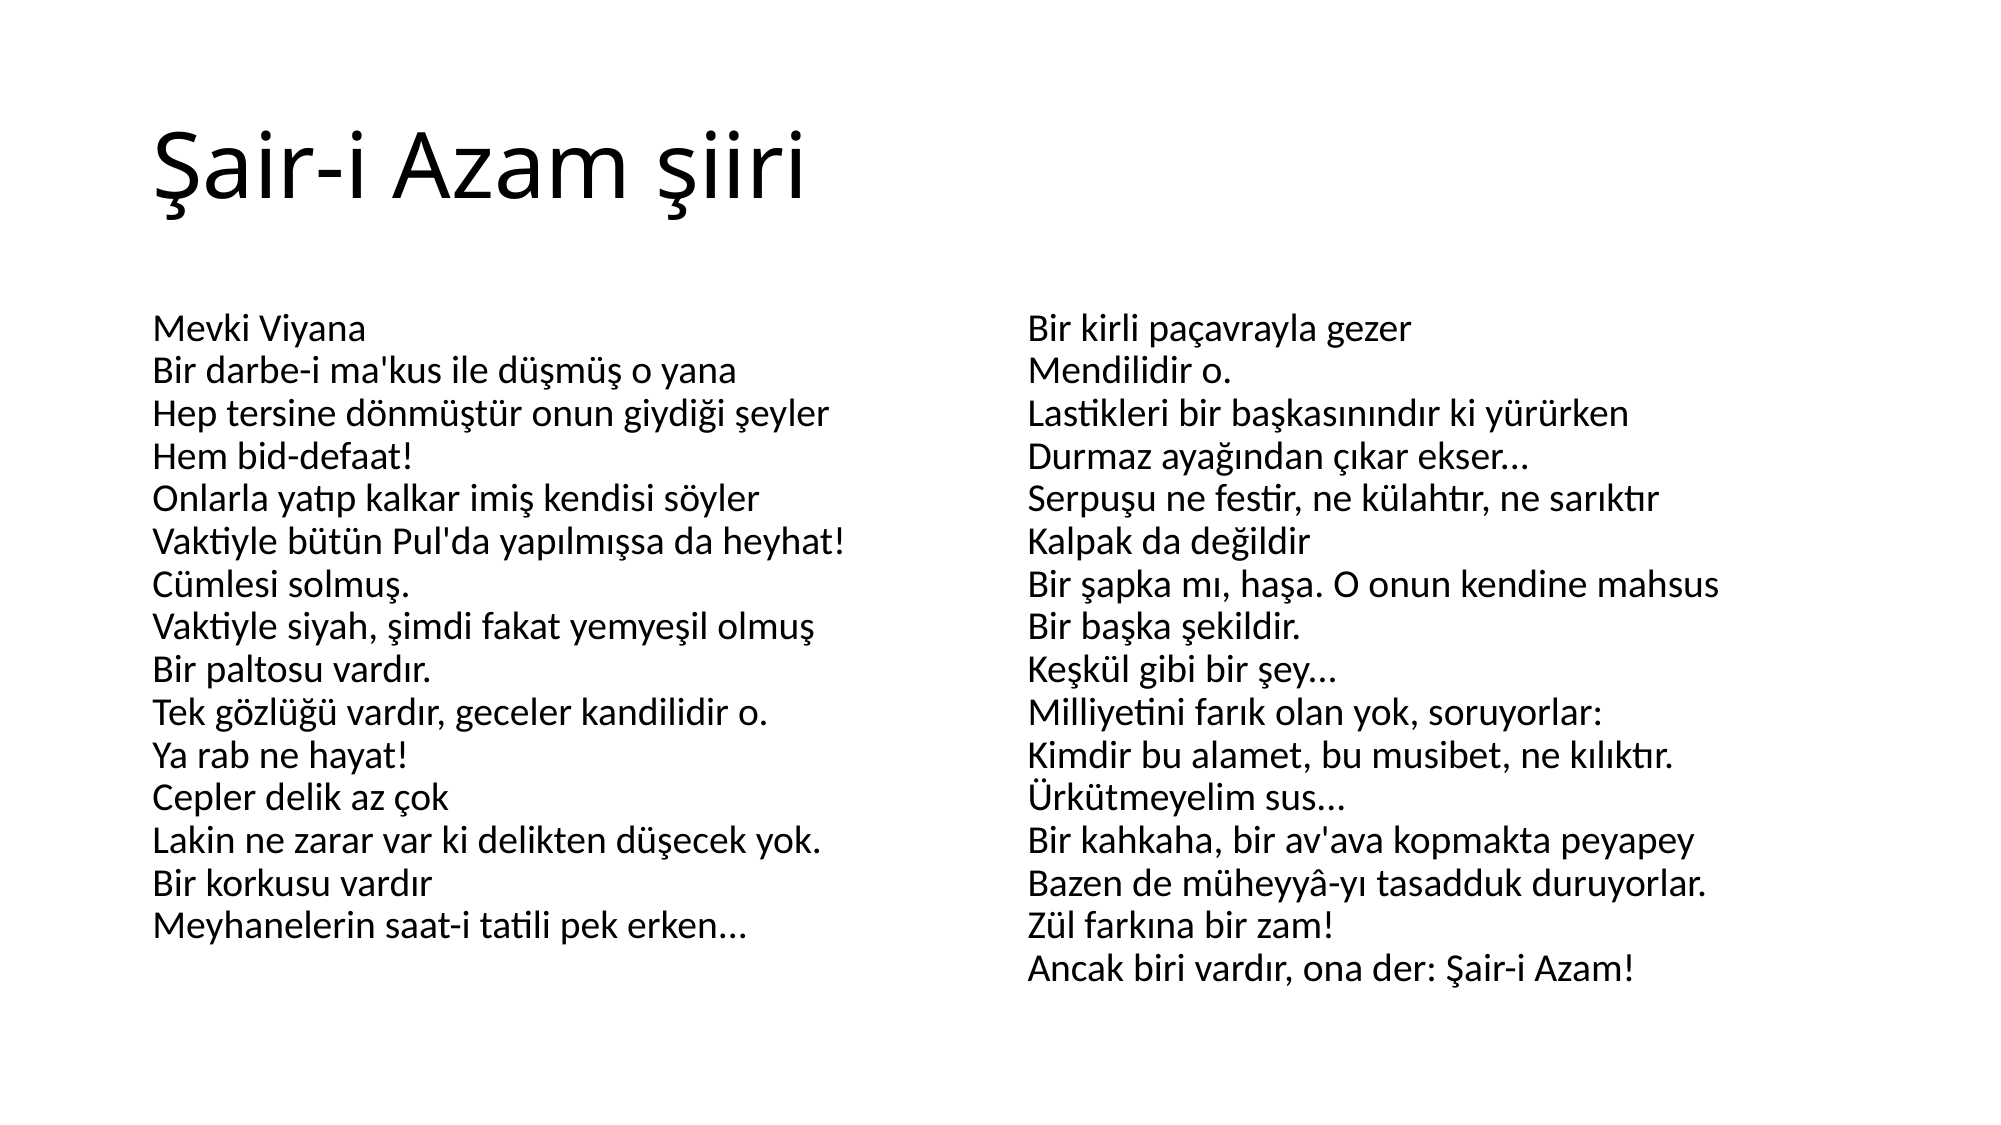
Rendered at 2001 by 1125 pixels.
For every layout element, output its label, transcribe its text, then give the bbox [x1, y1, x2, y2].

title Şair-i Azam şiiri [137, 59, 1863, 278]
list Bir kirli paçavrayla gezer Mendilidir o. Lastikleri bir başkasınındır ki yürürken Durmaz ayağından çıkar ekser... Serpuşu ne festir, ne külahtır, ne sarıktır Kalpak da değildir Bir şapka mı, haşa. O onun kendine mahsus Bir başka şekildir. Keşkül gibi bir şey... Milliyetini farık olan yok, soruyorlar: Kimdir bu alamet, bu musibet, ne kılıktır. Ürkütmeyelim sus... Bir kahkaha, bir av'ava kopmakta peyapey Bazen de müheyyâ-yı tasadduk duruyorlar. Zül farkına bir zam! Ancak biri vardır, ona der: Şair-i Azam! [1012, 299, 1863, 1014]
list Mevki Viyana Bir darbe-i ma'kus ile düşmüş o yana Hep tersine dönmüştür onun giydiği şeyler Hem bid-defaat! Onlarla yatıp kalkar imiş kendisi söyler Vaktiyle bütün Pul'da yapılmışsa da heyhat! Cümlesi solmuş. Vaktiyle siyah, şimdi fakat yemyeşil olmuş Bir paltosu vardır. Tek gözlüğü vardır, geceler kandilidir o. Ya rab ne hayat! Cepler delik az çok Lakin ne zarar var ki delikten düşecek yok. Bir korkusu vardır Meyhanelerin saat-i tatili pek erken... [137, 299, 988, 1014]
